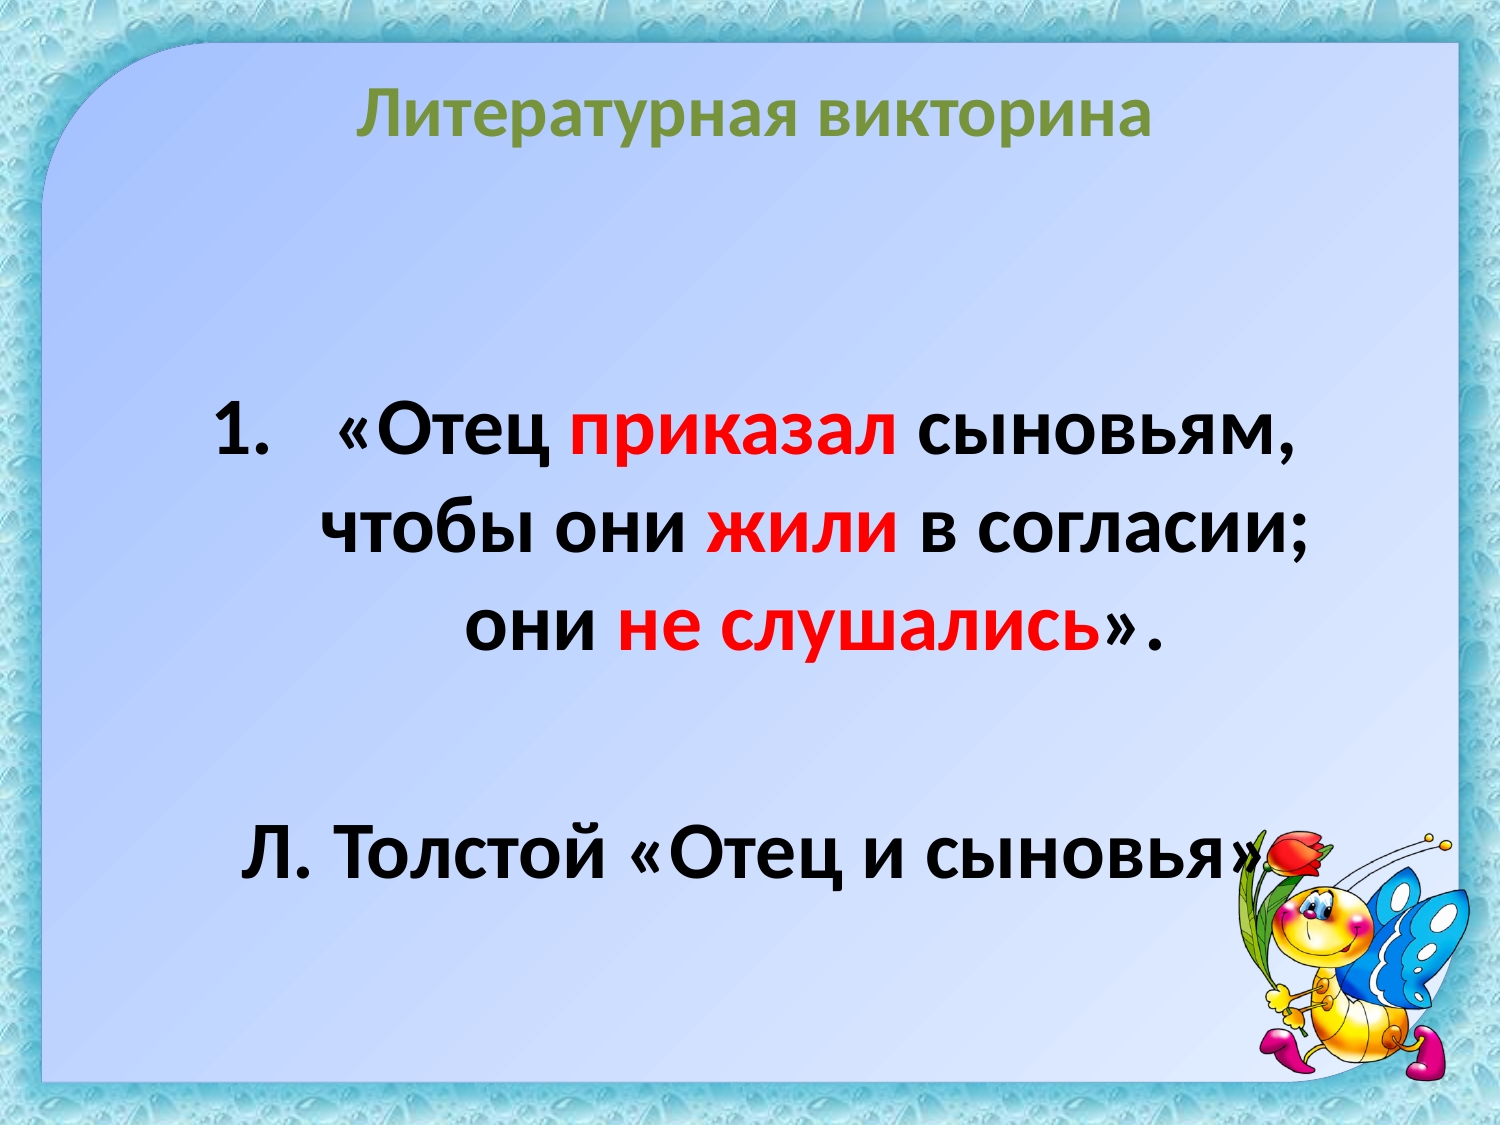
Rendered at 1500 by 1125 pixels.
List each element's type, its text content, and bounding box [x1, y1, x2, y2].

list Литературная викторина «Отец приказал сыновьям, чтобы они жили в согласии; они не слушались». Л. Толстой «Отец и сыновья» [118, 46, 1394, 903]
picture [0, 0, 1500, 1125]
